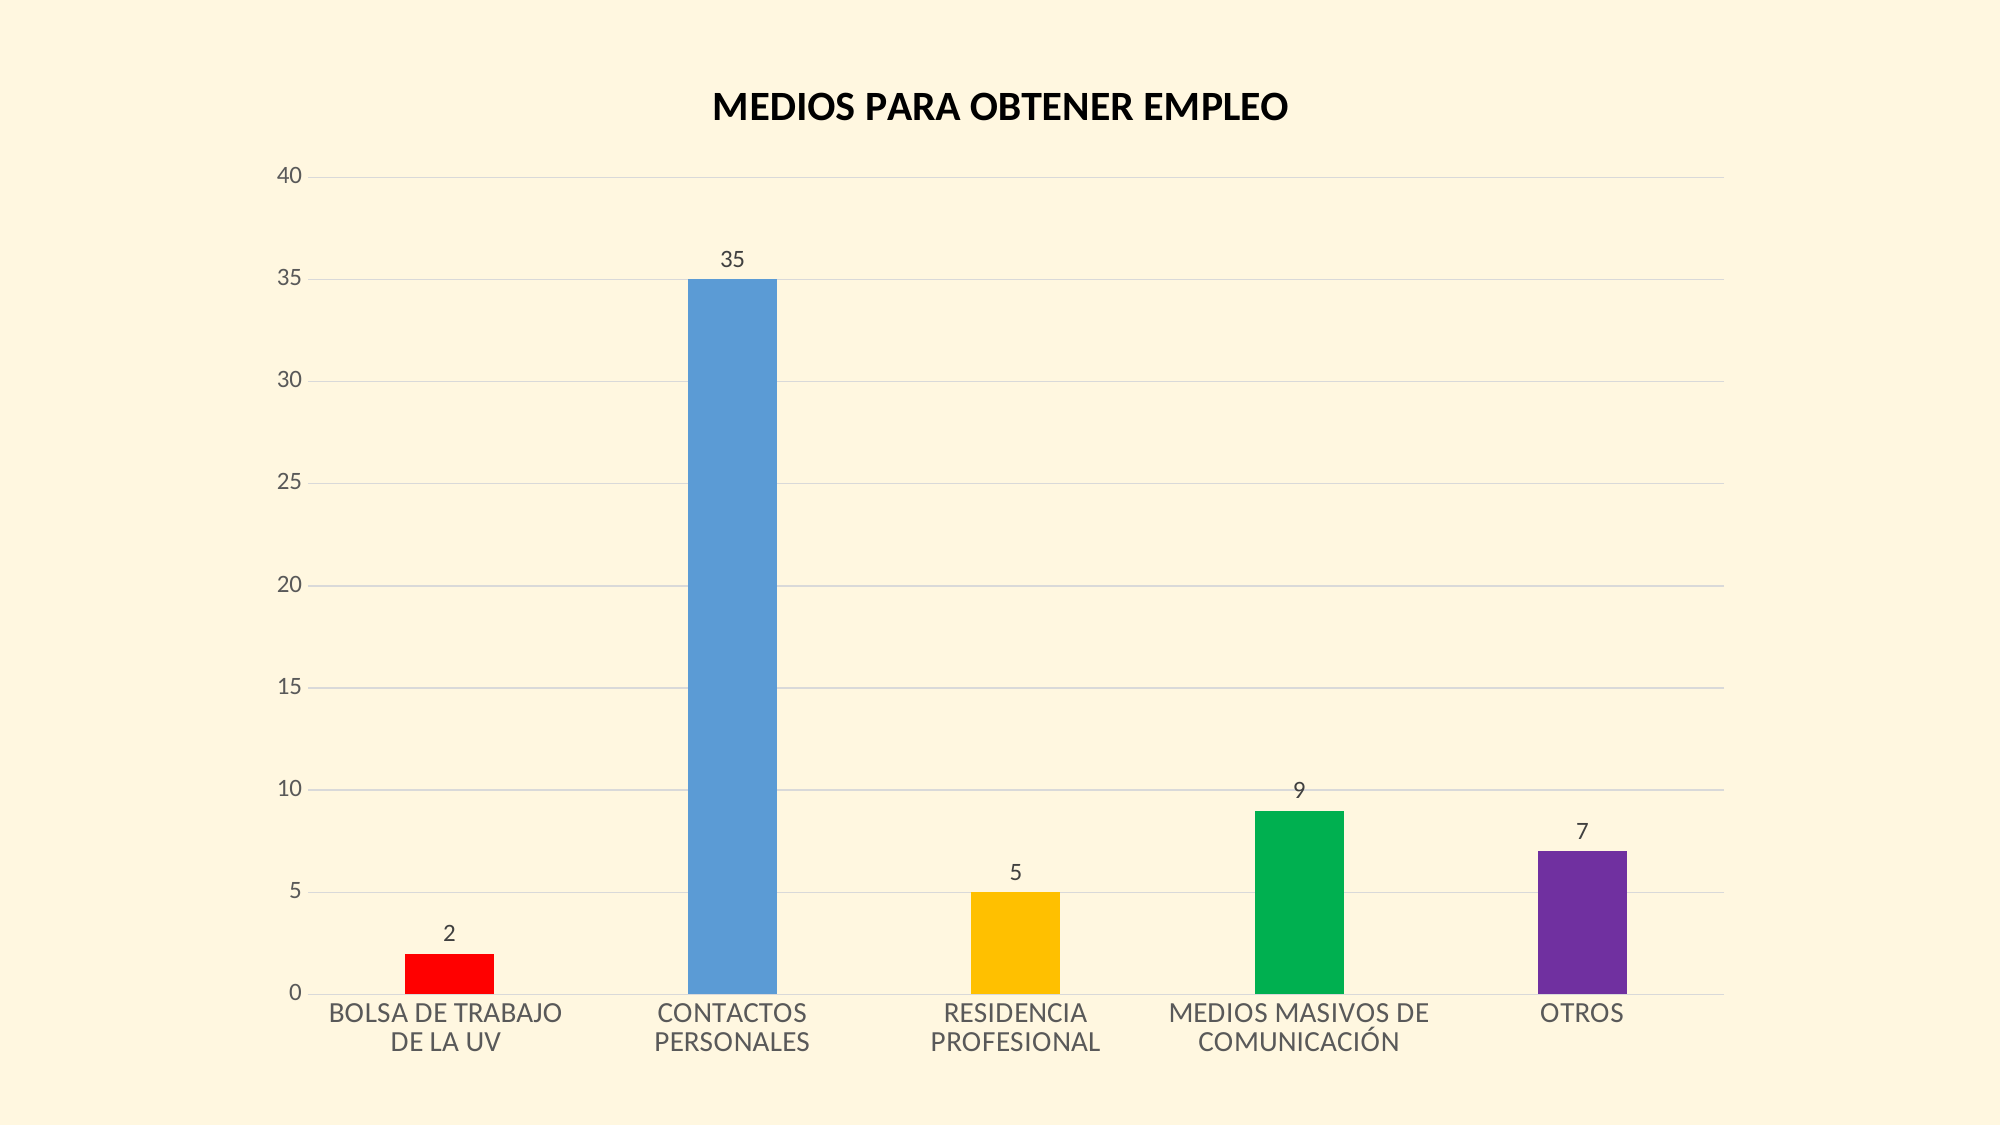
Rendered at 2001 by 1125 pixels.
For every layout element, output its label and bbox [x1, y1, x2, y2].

chart [246, 48, 1755, 1081]
